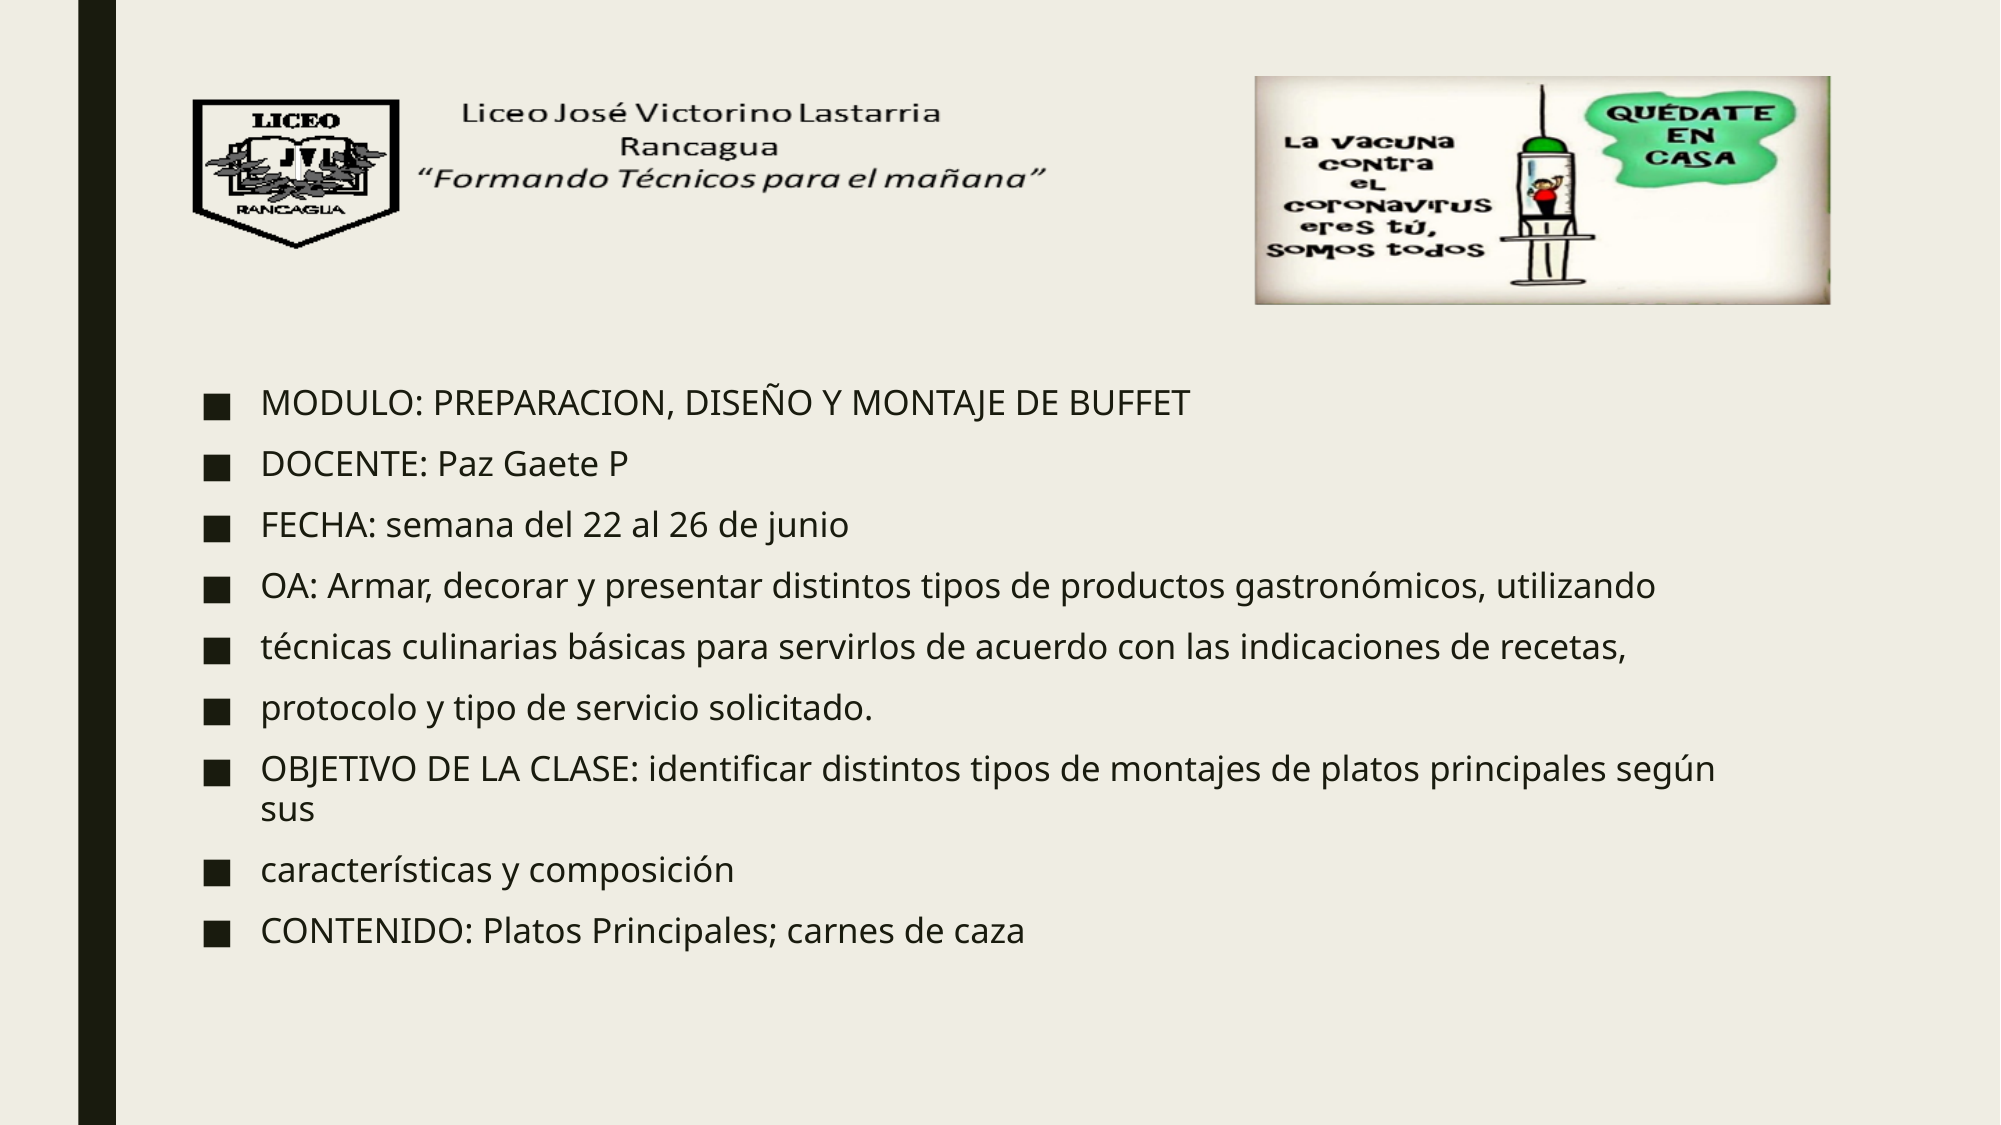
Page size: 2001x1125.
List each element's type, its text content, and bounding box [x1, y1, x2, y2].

picture [168, 76, 1832, 309]
list MODULO: PREPARACION, DISEÑO Y MONTAJE DE BUFFET DOCENTE: Paz Gaete P FECHA: semana del 22 al 26 de junio OA: Armar, decorar y presentar distintos tipos de productos gastronómicos, utilizando técnicas culinarias básicas para servirlos de acuerdo con las indicaciones de recetas, protocolo y tipo de servicio solicitado. OBJETIVO DE LA CLASE: identificar distintos tipos de montajes de platos principales según sus características y composición CONTENIDO: Platos Principales; carnes de caza [185, 376, 1780, 964]
